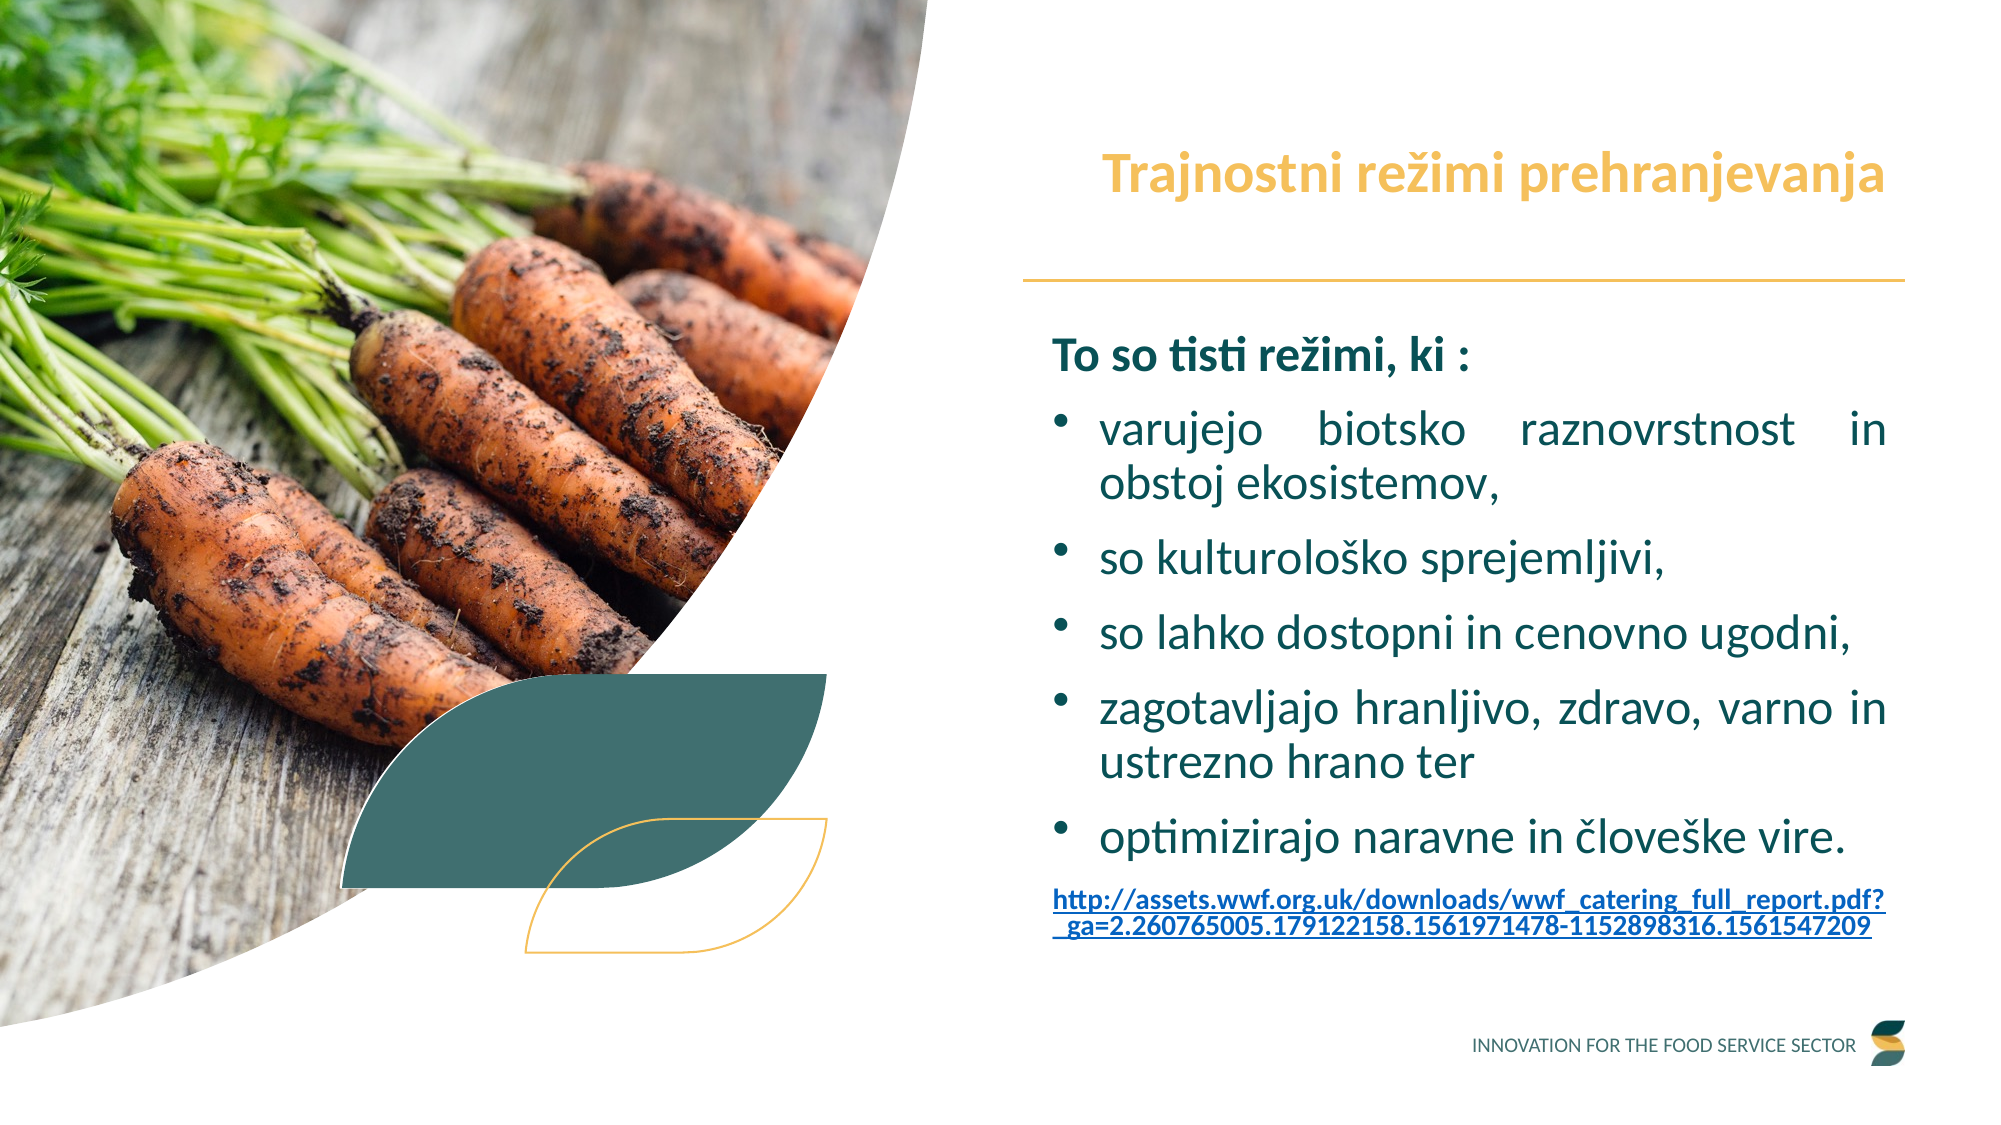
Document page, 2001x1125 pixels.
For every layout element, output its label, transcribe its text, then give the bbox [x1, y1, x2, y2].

picture [0, 0, 928, 1028]
list To so tisti režimi, ki : varujejo biotsko raznovrstnost in obstoj ekosistemov, so kulturološko sprejemljivi, so lahko dostopni in cenovno ugodni, zagotavljajo hranljivo, zdravo, varno in ustrezno hrano ter optimizirajo naravne in človeške vire. http://assets.wwf.org.uk/downloads/wwf_catering_full_report.pdf?_ga=2.260765005.179122158.1561971478-1152898316.1561547209 [1037, 320, 1903, 968]
list Trajnostni režimi prehranjevanja [939, 134, 1903, 249]
picture [1871, 1020, 1905, 1066]
